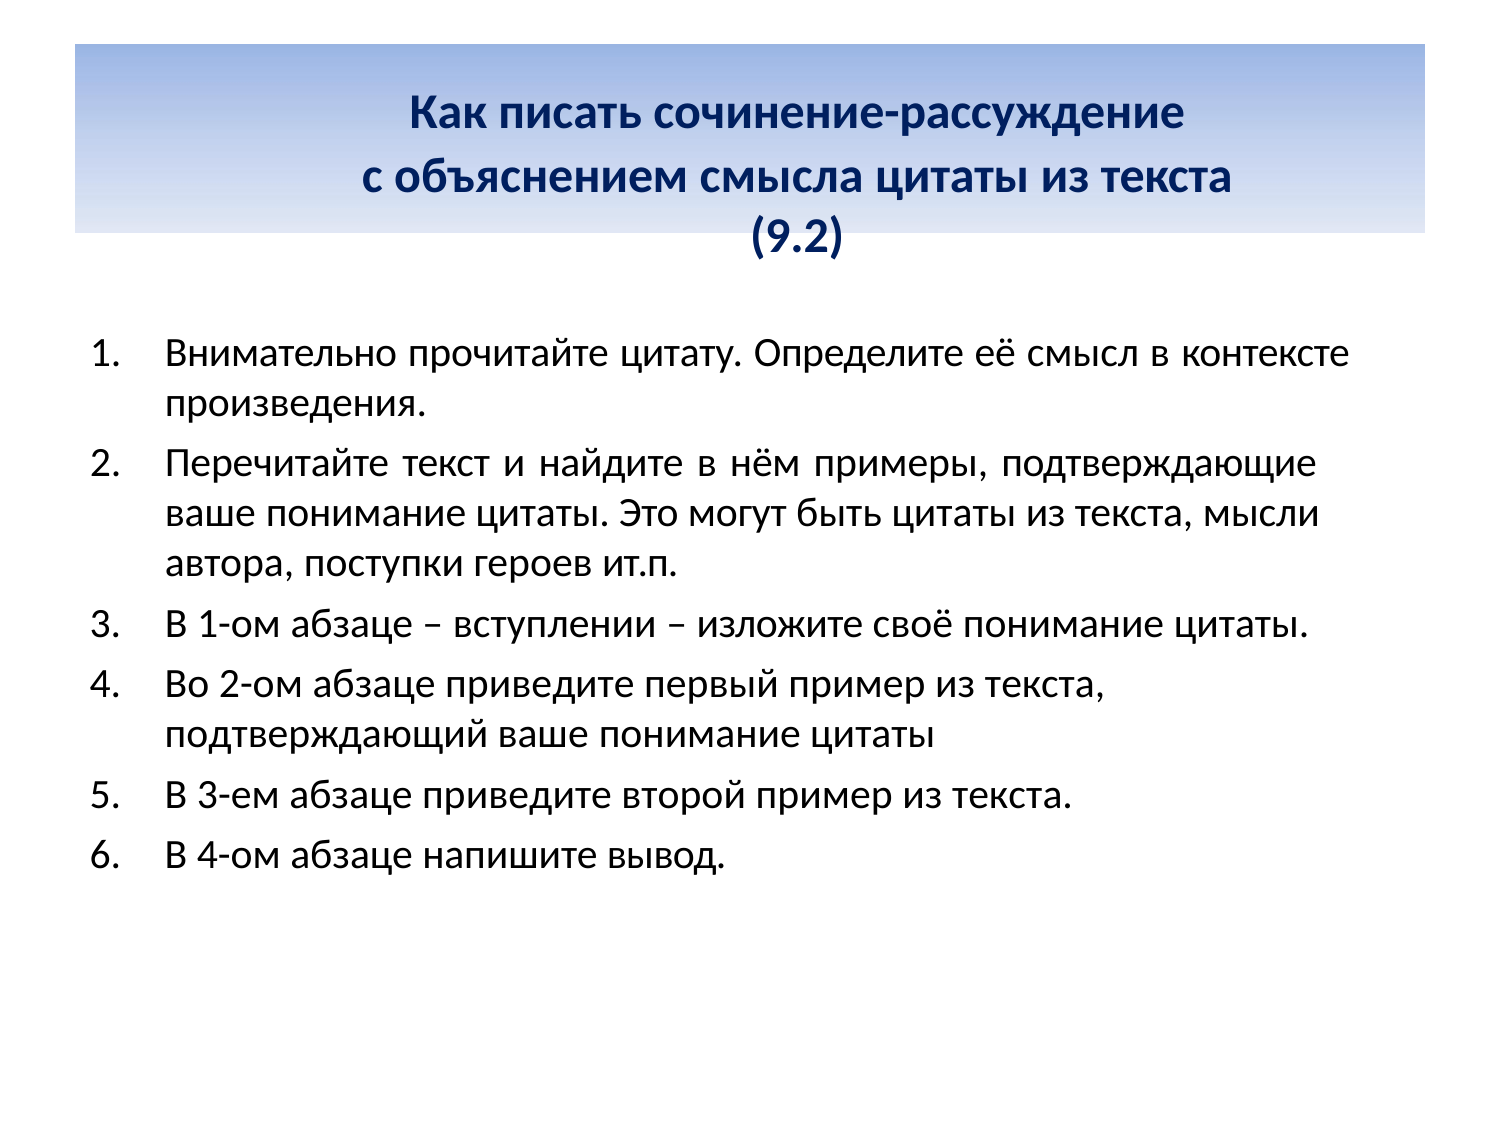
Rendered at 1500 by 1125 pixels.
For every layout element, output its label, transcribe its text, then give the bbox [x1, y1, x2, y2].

text_box Внимательно прочитайте цитату. Определите её смысл в контексте произведения. Перечитайте текст и найдите в нём примеры, подтверждающие ваше понимание цитаты. Это могут быть цитаты из текста, мысли автора, поступки героев ит.п. В 1-ом абзаце – вступлении – изложите своё понимание цитаты. Во 2-ом абзаце приведите первый пример из текста, подтверждающий ваше понимание цитаты В 3-ем абзаце приведите второй пример из текста. В 4-ом абзаце напишите вывод. [87, 322, 1361, 878]
picture [74, 44, 1426, 233]
title Как писать сочинение-рассуждение с объяснением смысла цитаты из текста (9.2) [260, 242, 1240, 266]
